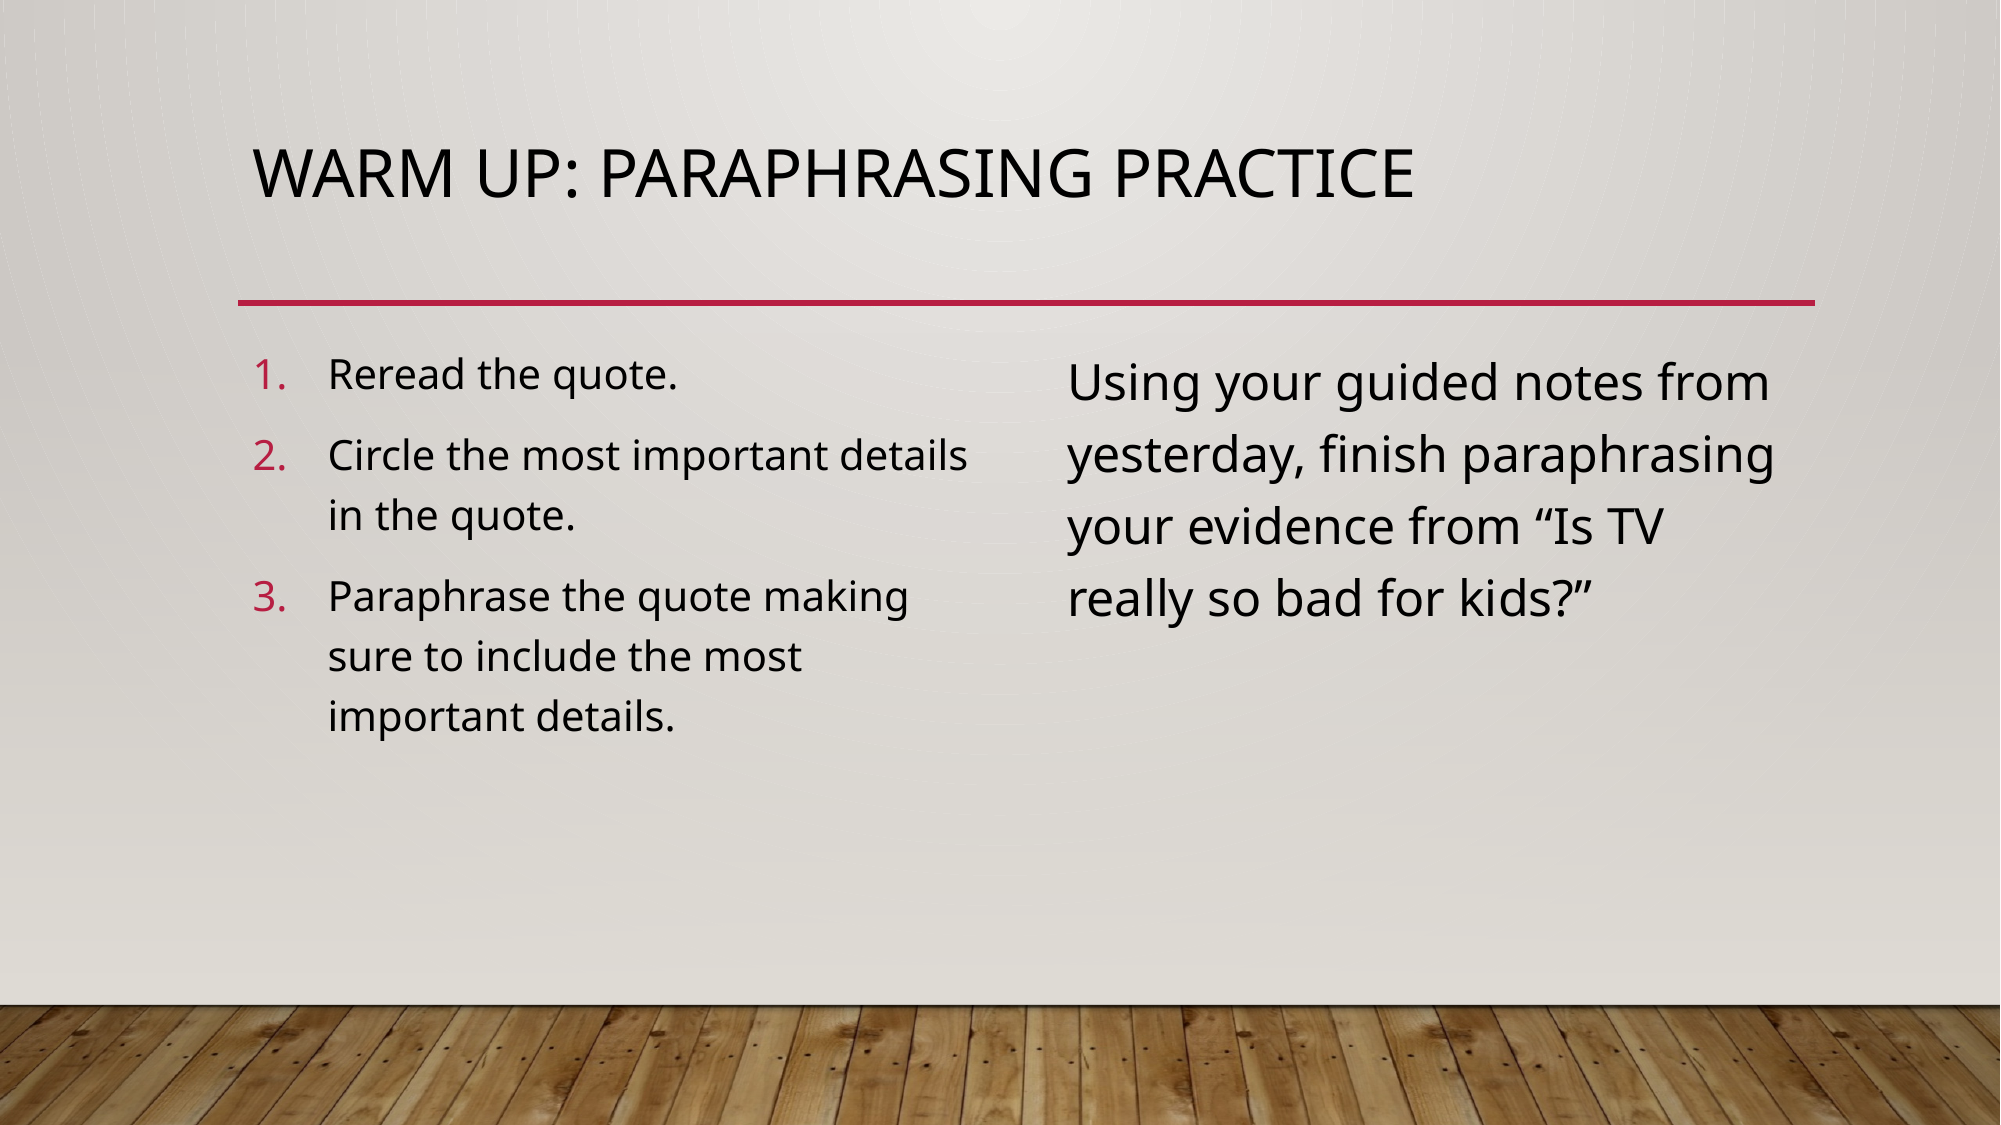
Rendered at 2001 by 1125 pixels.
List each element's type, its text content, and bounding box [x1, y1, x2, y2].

list Using your guided notes from yesterday, finish paraphrasing your evidence from “Is TV really so bad for kids?” [1052, 330, 1815, 896]
list Reread the quote. Circle the most important details in the quote. Paraphrase the quote making sure to include the most important details. [237, 329, 1000, 896]
picture [0, 1005, 2000, 1125]
title Warm up: Paraphrasing practice [237, 132, 1814, 306]
